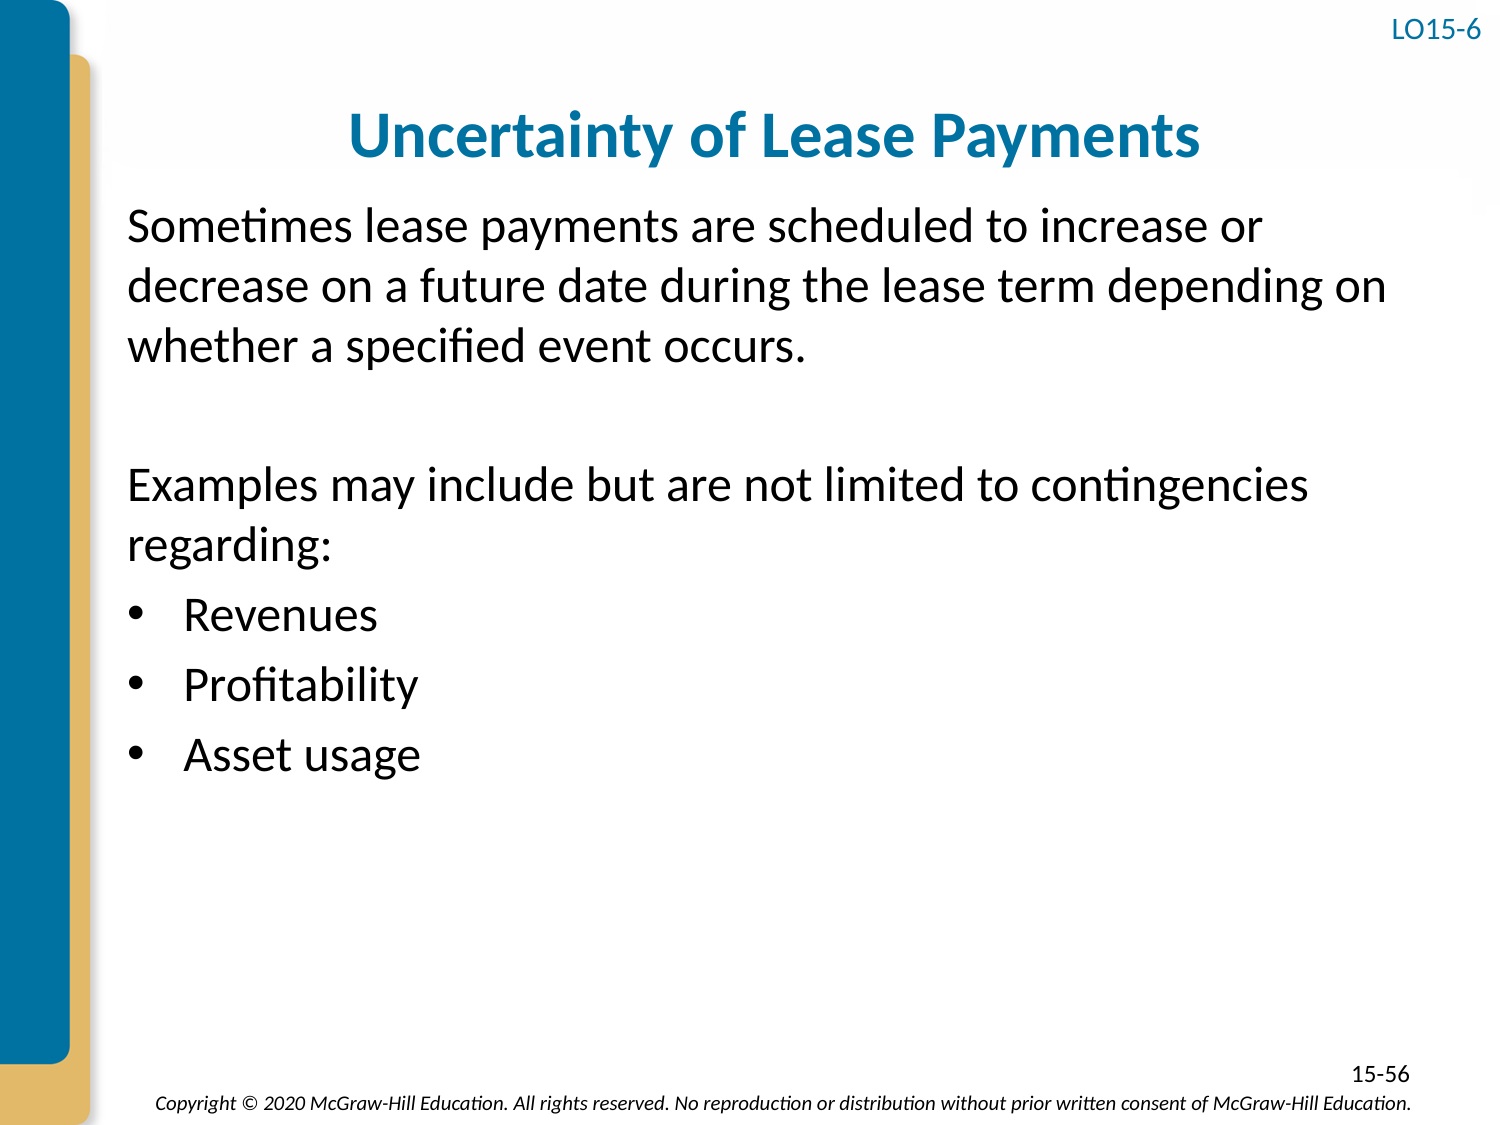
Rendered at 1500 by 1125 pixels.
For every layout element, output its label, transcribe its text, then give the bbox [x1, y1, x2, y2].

title Uncertainty of Lease Payments [100, 37, 1451, 225]
list Sometimes lease payments are scheduled to increase or decrease on a future date during the lease term depending on whether a specified event occurs. Examples may include but are not limited to contingencies regarding: Revenues Profitability Asset usage [112, 184, 1463, 927]
text_box LO15-6 [1376, 0, 1499, 60]
text_box 15-56 [1074, 1042, 1425, 1103]
picture [0, 0, 1500, 1125]
